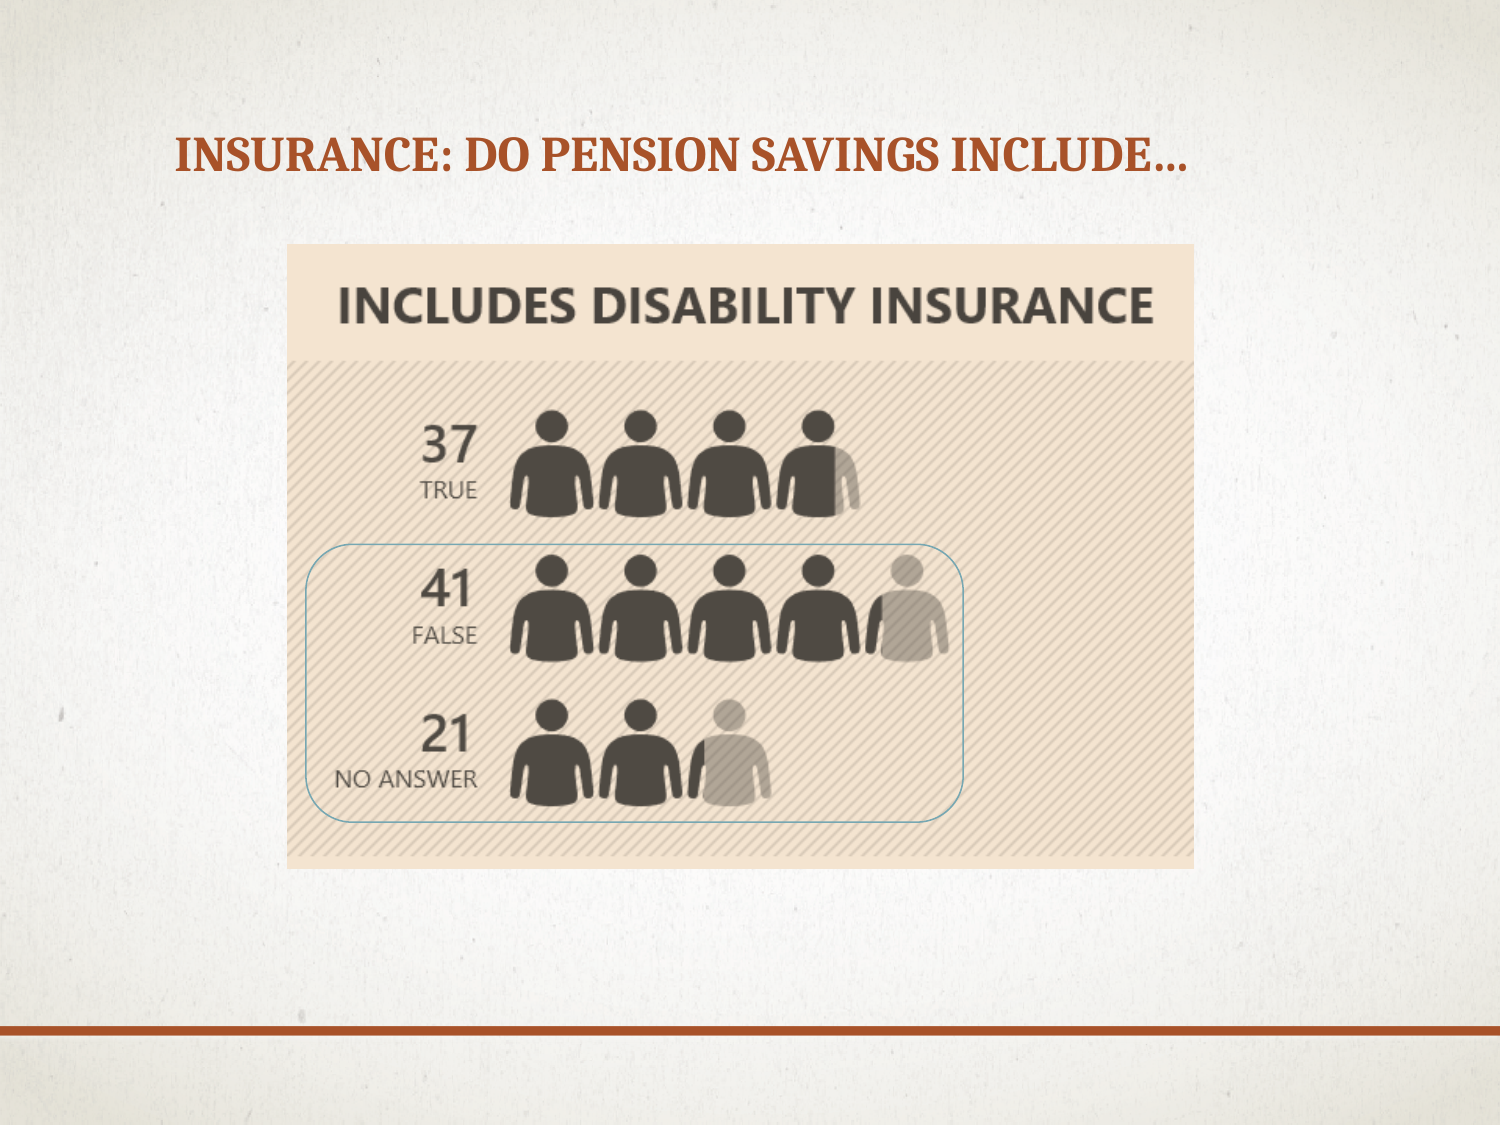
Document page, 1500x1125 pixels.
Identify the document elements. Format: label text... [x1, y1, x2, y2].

title Insurance: Do pension savings include… [159, 62, 1341, 250]
picture [0, 1036, 1500, 1125]
picture [0, 0, 1500, 1026]
